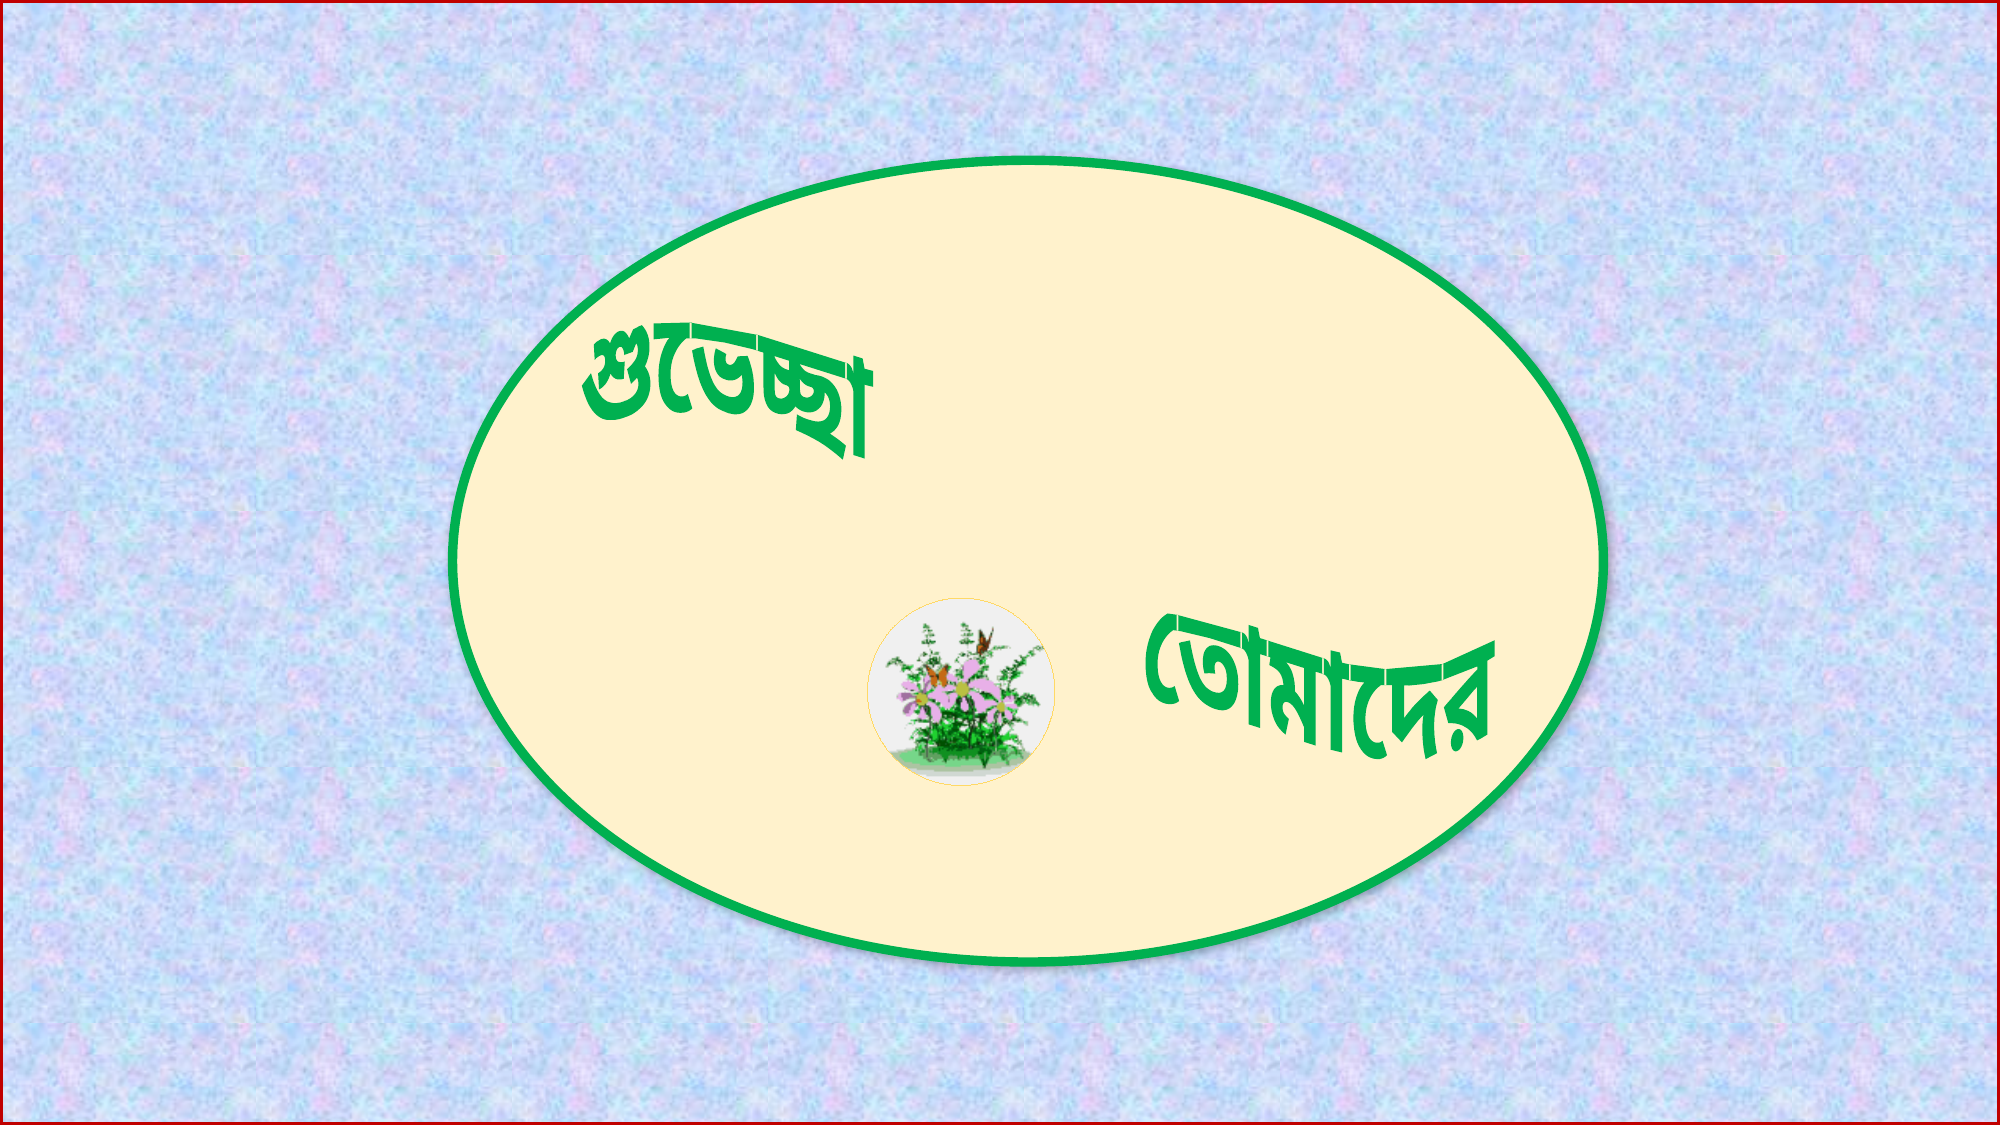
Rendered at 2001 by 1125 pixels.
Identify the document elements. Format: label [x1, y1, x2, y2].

text_box [0, 0, 2000, 1125]
picture [867, 598, 1055, 786]
text_box [452, 159, 1604, 963]
